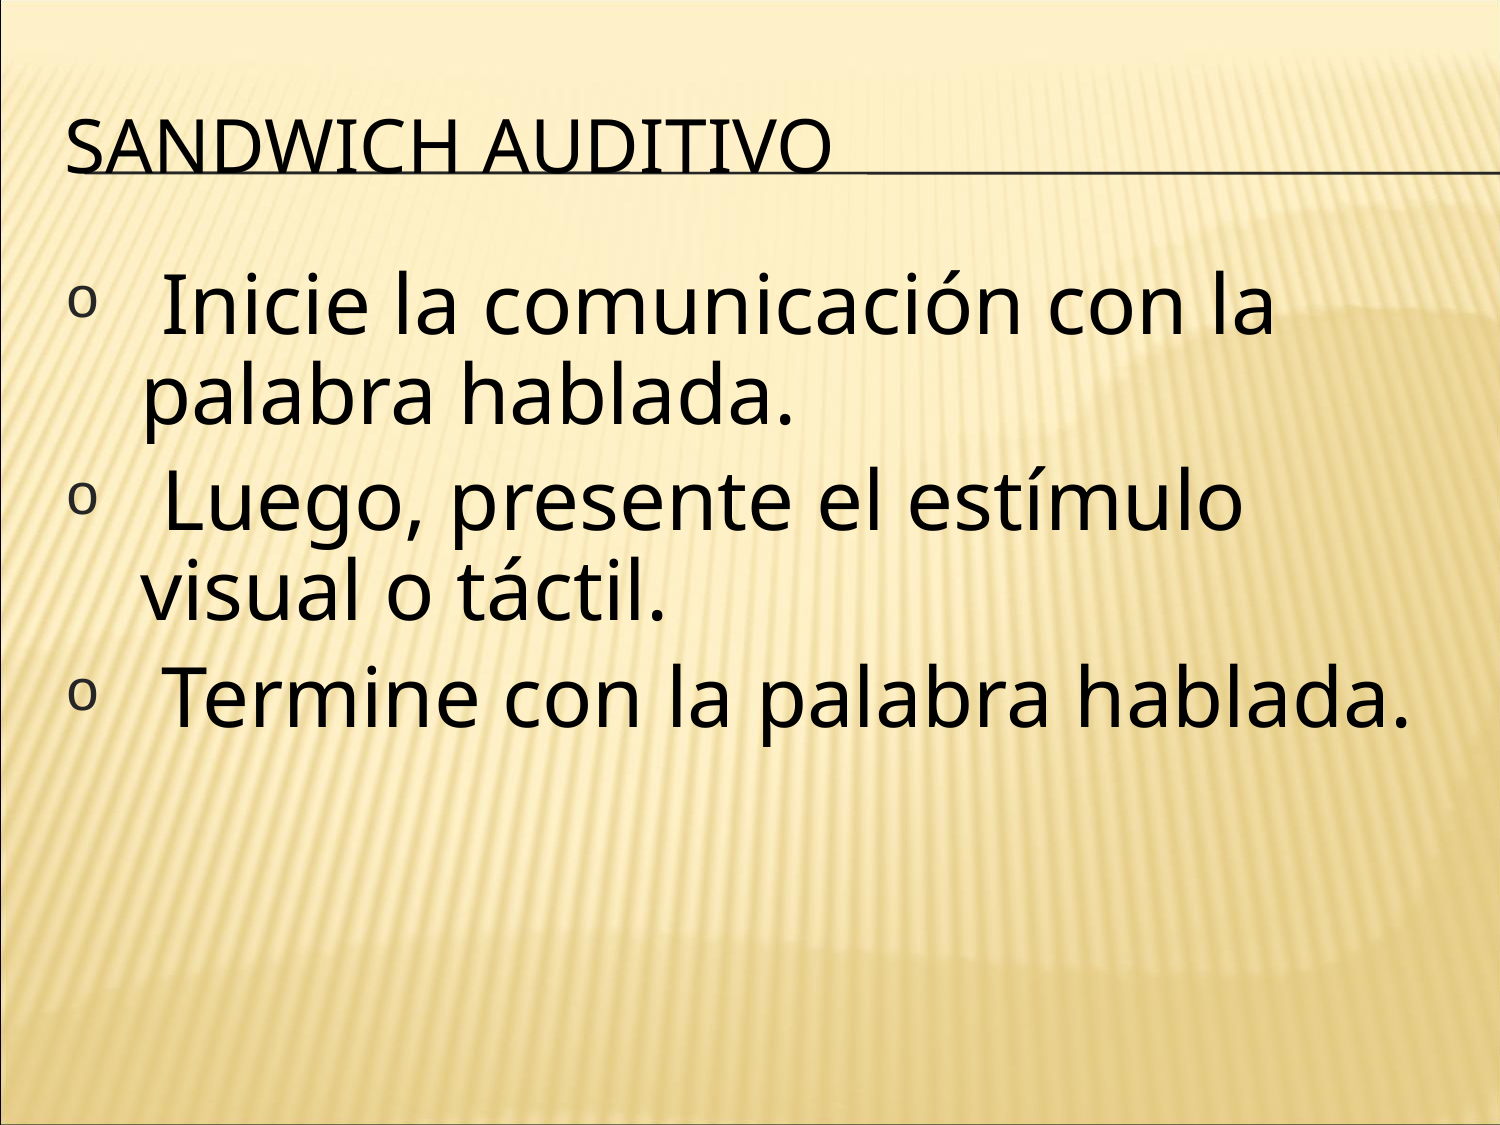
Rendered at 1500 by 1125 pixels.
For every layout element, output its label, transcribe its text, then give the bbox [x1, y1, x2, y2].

title Sandwich Auditivo [50, 75, 1475, 213]
list Inicie la comunicación con la palabra hablada. Luego, presente el estímulo visual o táctil. Termine con la palabra hablada. [50, 254, 1475, 998]
picture [0, 0, 1500, 1125]
